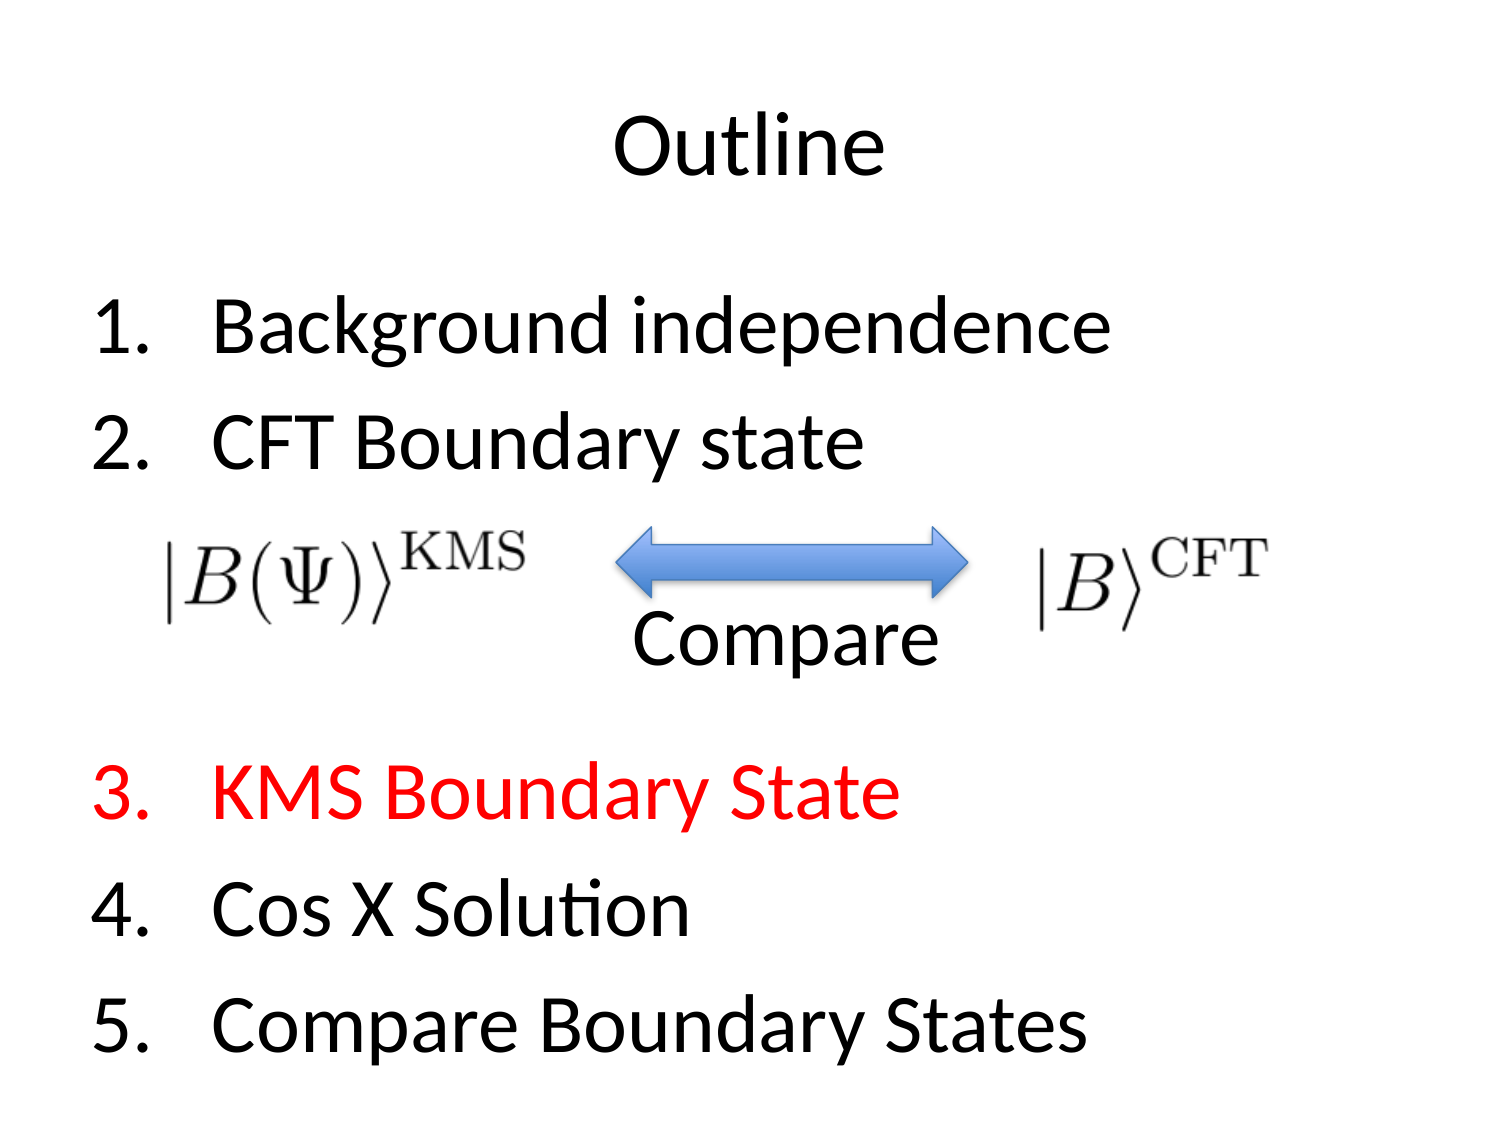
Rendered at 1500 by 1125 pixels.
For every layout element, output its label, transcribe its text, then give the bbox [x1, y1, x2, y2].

picture [144, 520, 539, 628]
picture [1026, 521, 1283, 637]
list Background independence CFT Boundary state KMS Boundary State Cos X Solution Compare Boundary States [75, 262, 1425, 1083]
text_box Compare [618, 574, 957, 689]
title Outline [75, 45, 1425, 233]
text_box [615, 526, 969, 575]
